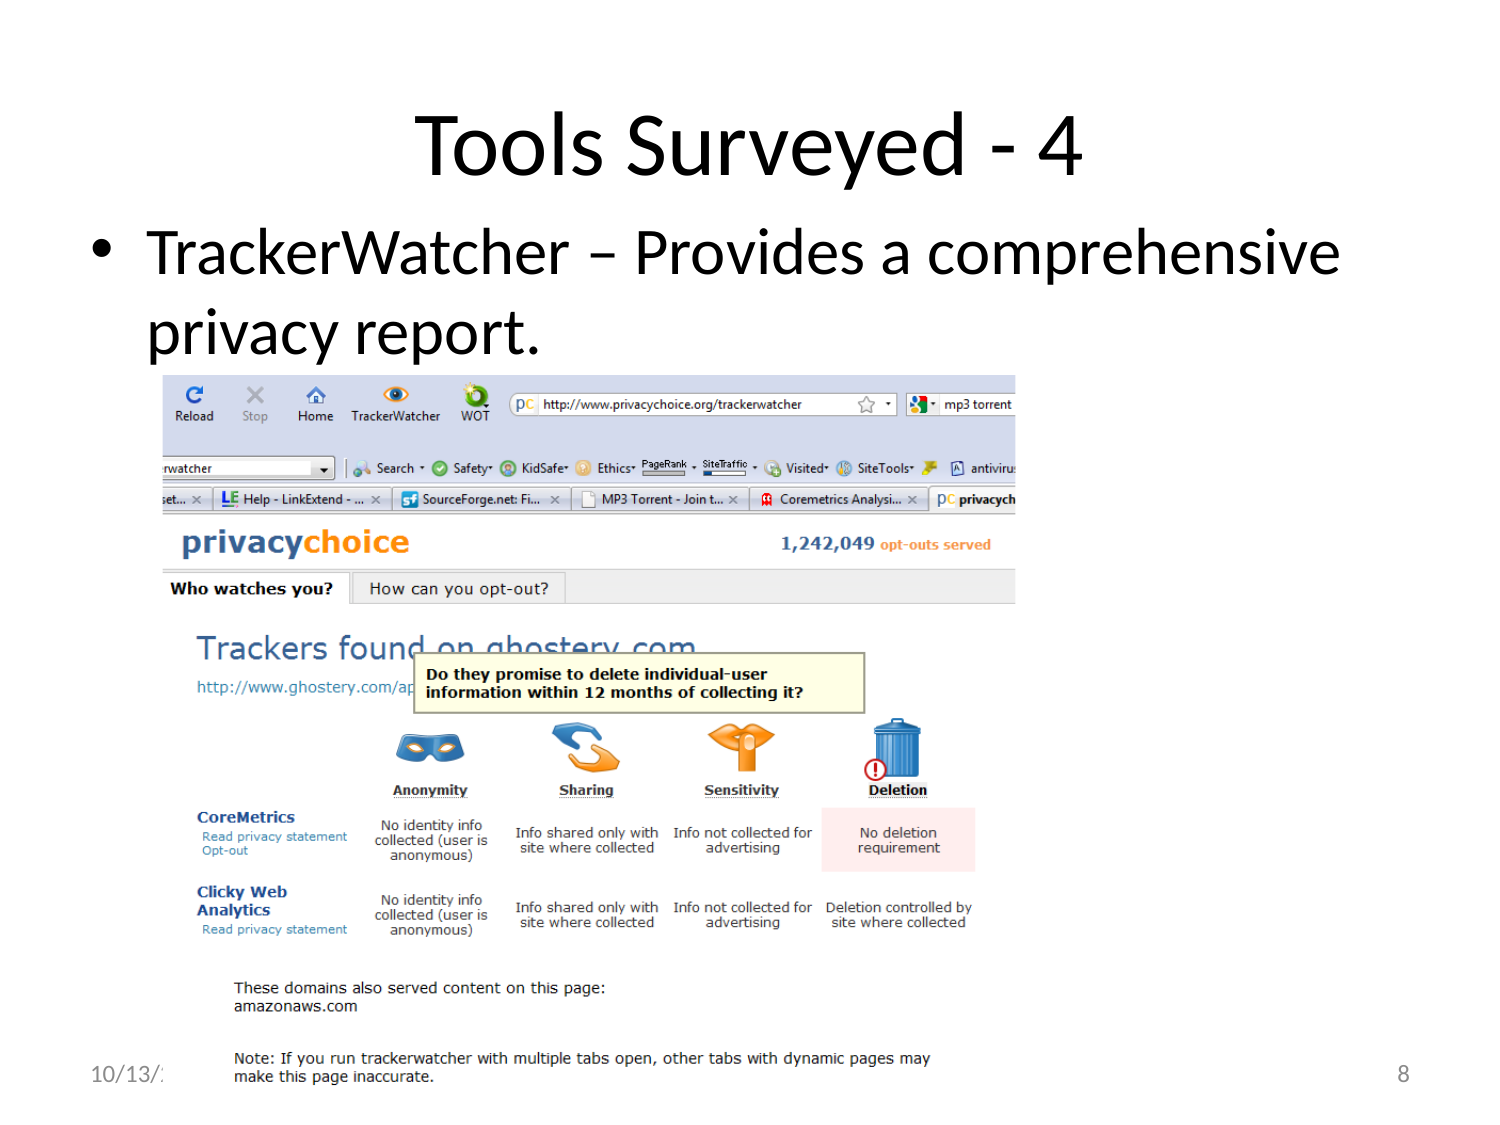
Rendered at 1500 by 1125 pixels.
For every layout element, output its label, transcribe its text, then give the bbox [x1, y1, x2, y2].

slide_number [75, 1042, 157, 1103]
title Tools Surveyed - 4 [75, 45, 1425, 200]
picture [162, 374, 1016, 1101]
list TrackerWatcher – Provides a comprehensive privacy report. [75, 200, 1425, 388]
slide_number 8 [1074, 1042, 1425, 1103]
